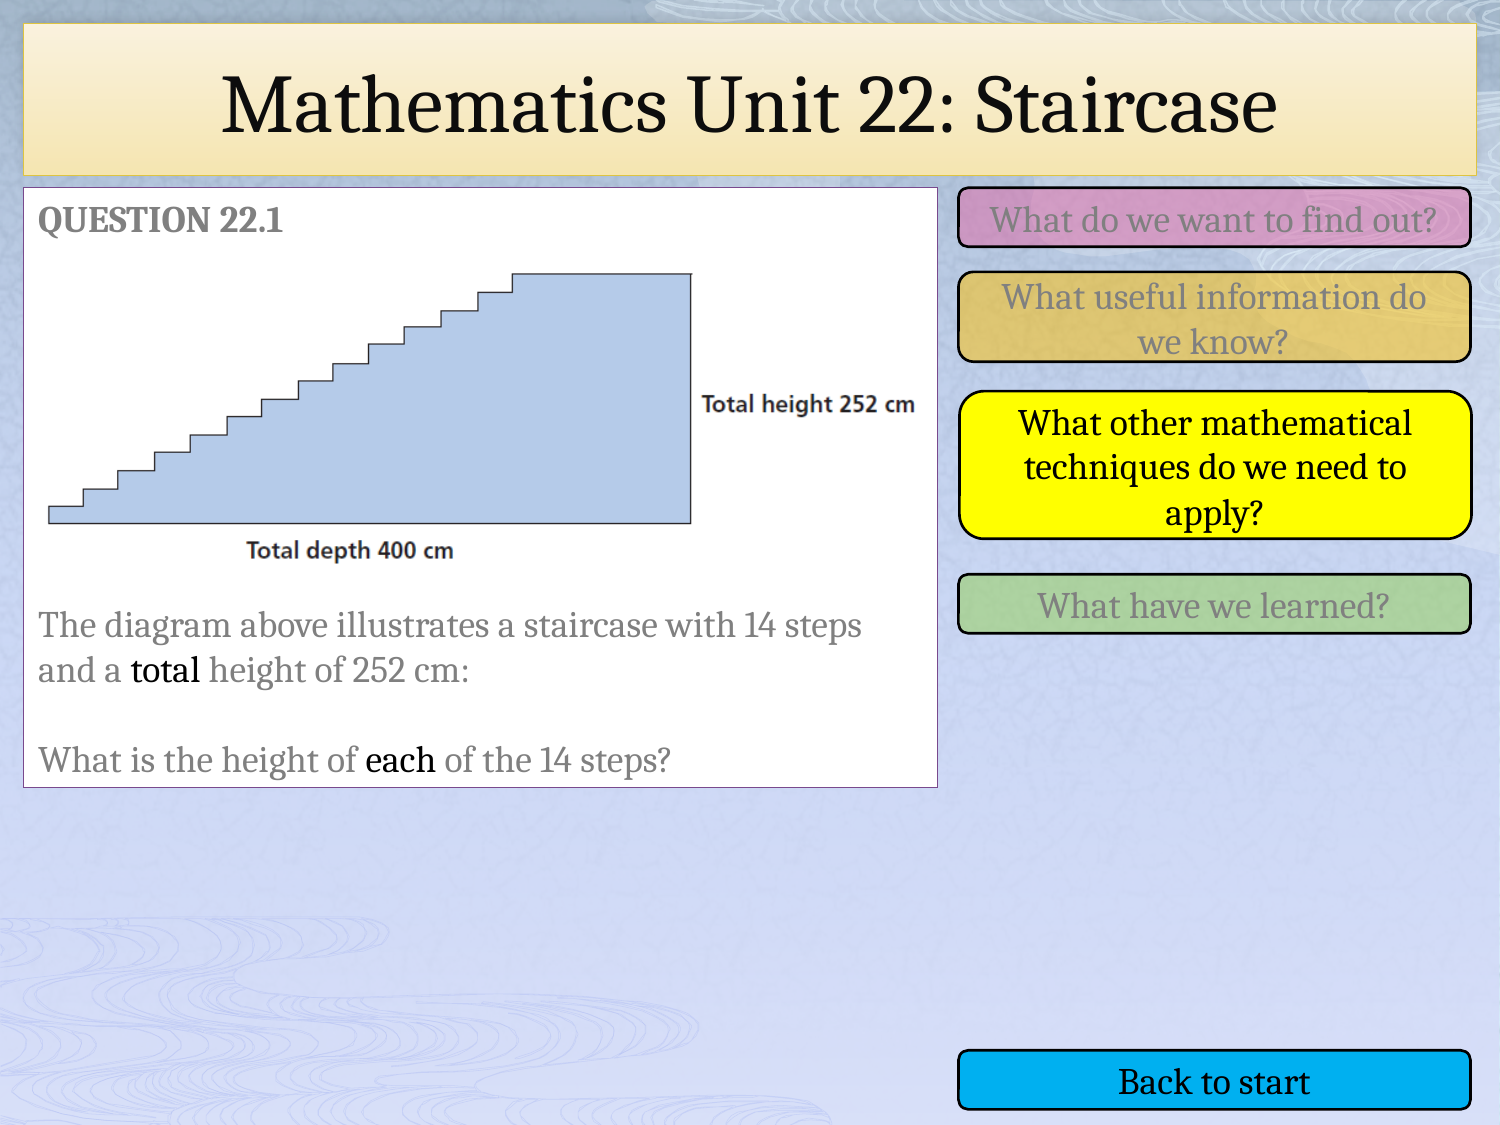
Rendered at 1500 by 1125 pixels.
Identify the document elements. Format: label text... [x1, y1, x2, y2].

text_box What do we want to find out? [957, 186, 1472, 249]
text_box What useful information do we know? [957, 270, 1472, 364]
text_box What other mathematical techniques do we need to apply? [958, 389, 1473, 541]
text_box Back to start [957, 1048, 1472, 1111]
picture [41, 255, 920, 571]
title Mathematics Unit 22: Staircase [23, 23, 1477, 176]
text_box What have we learned? [957, 572, 1472, 635]
text_box QUESTION 22.1 The diagram above illustrates a staircase with 14 steps and a total height of 252 cm: What is the height of each of the 14 steps? [23, 187, 938, 788]
